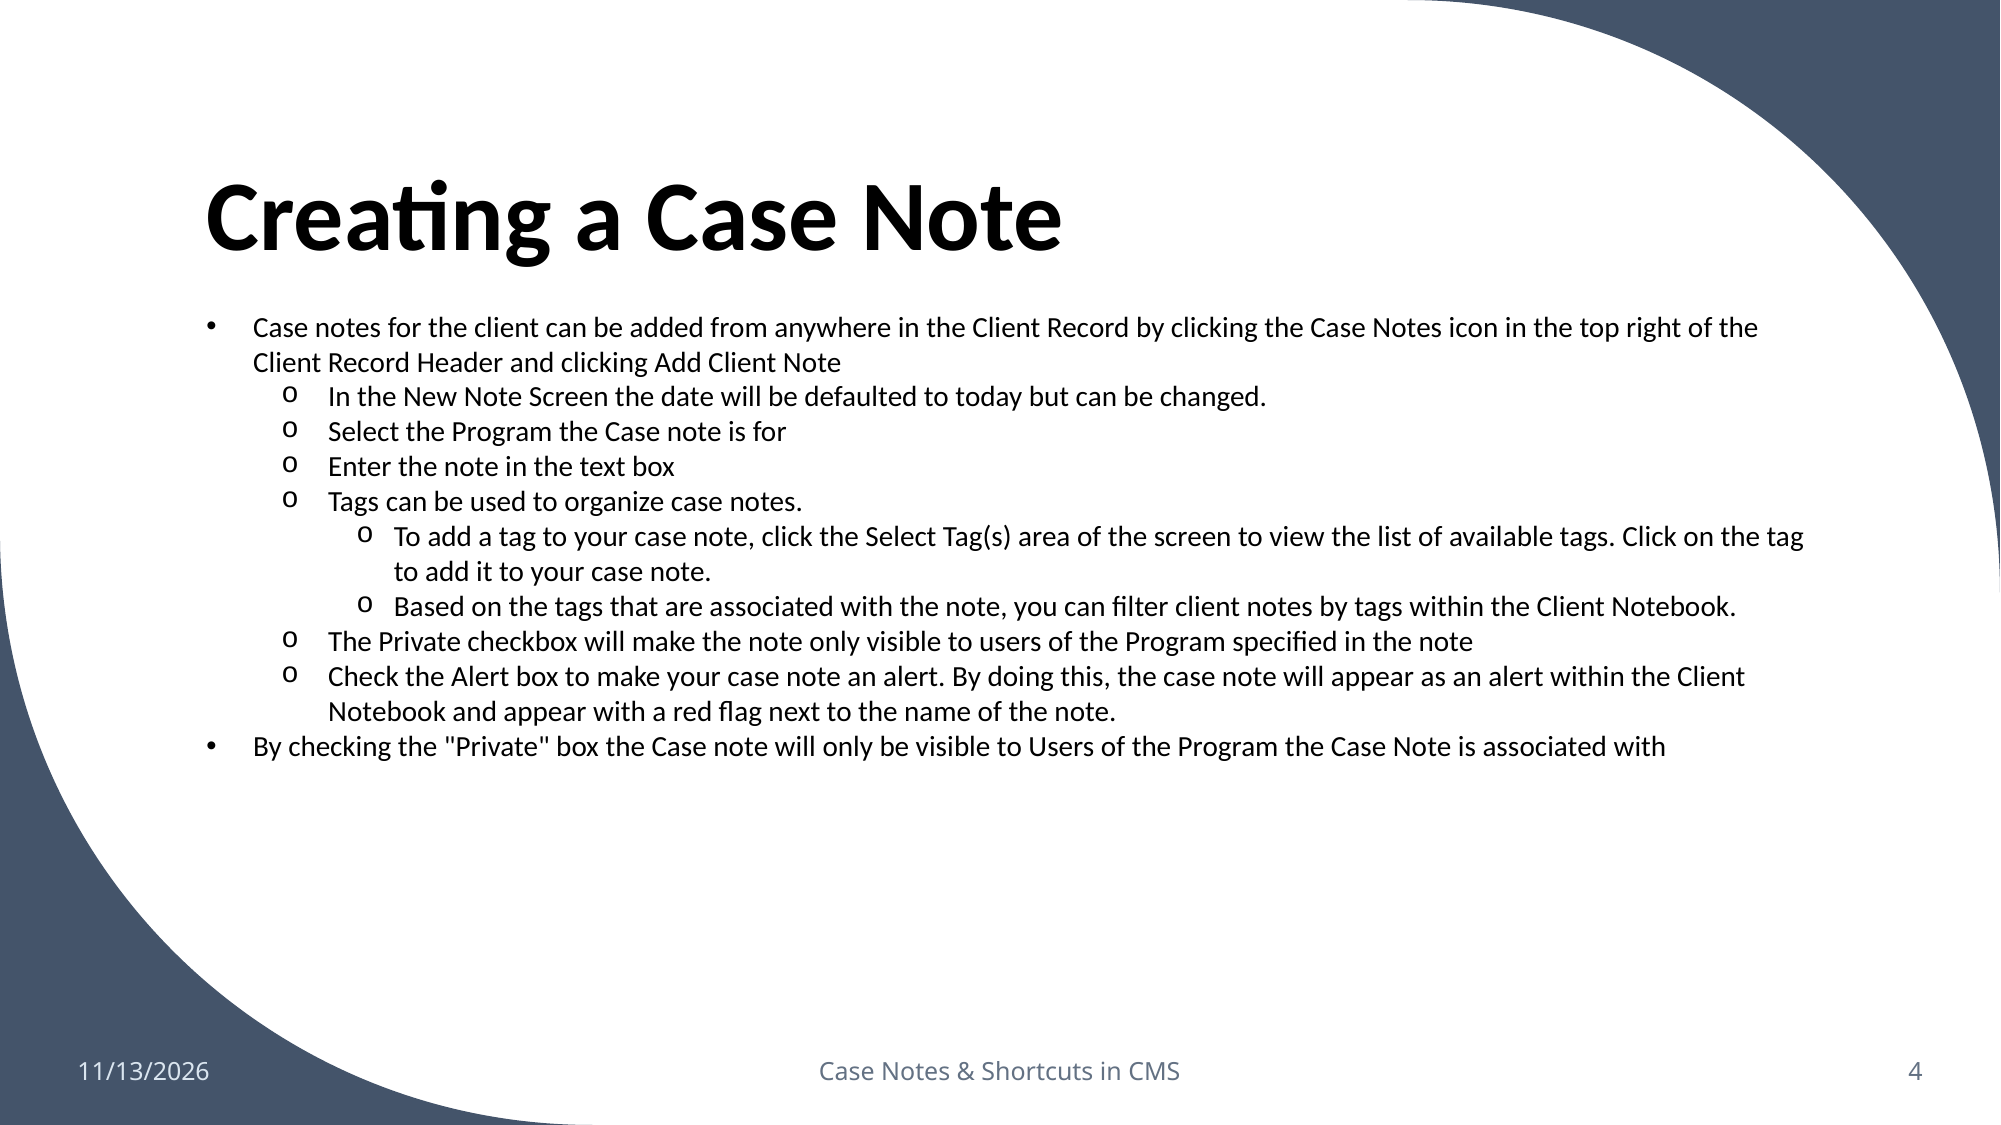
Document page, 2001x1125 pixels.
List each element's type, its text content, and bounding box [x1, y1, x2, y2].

slide_number 4 [1665, 1042, 1938, 1103]
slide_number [62, 1042, 342, 1103]
footer Case Notes & Shortcuts in CMS [662, 1042, 1338, 1103]
title Creating a Case Note [191, 62, 1796, 280]
text_box Case notes for the client can be added from anywhere in the Client Record by clicking the Case Notes icon in the top right of the Client Record Header and clicking Add Client Note In the New Note Screen the date will be defaulted to today but can be changed. Select the Program the Case note is for Enter the note in the text box Tags can be used to organize case notes. To add a tag to your case note, click the Select Tag(s) area of the screen to view the list of available tags. Click on the tag to add it to your case note. Based on the tags that are associated with the note, you can filter client notes by tags within the Client Notebook. The Private checkbox will make the note only visible to users of the Program specified in the note Check the Alert box to make your case note an alert. By doing this, the case note will appear as an alert within the Client Notebook and appear with a red flag next to the name of the note. By checking the "Private" box the Case note will only be visible to Users of the Program the Case Note is associated with [191, 300, 1839, 770]
